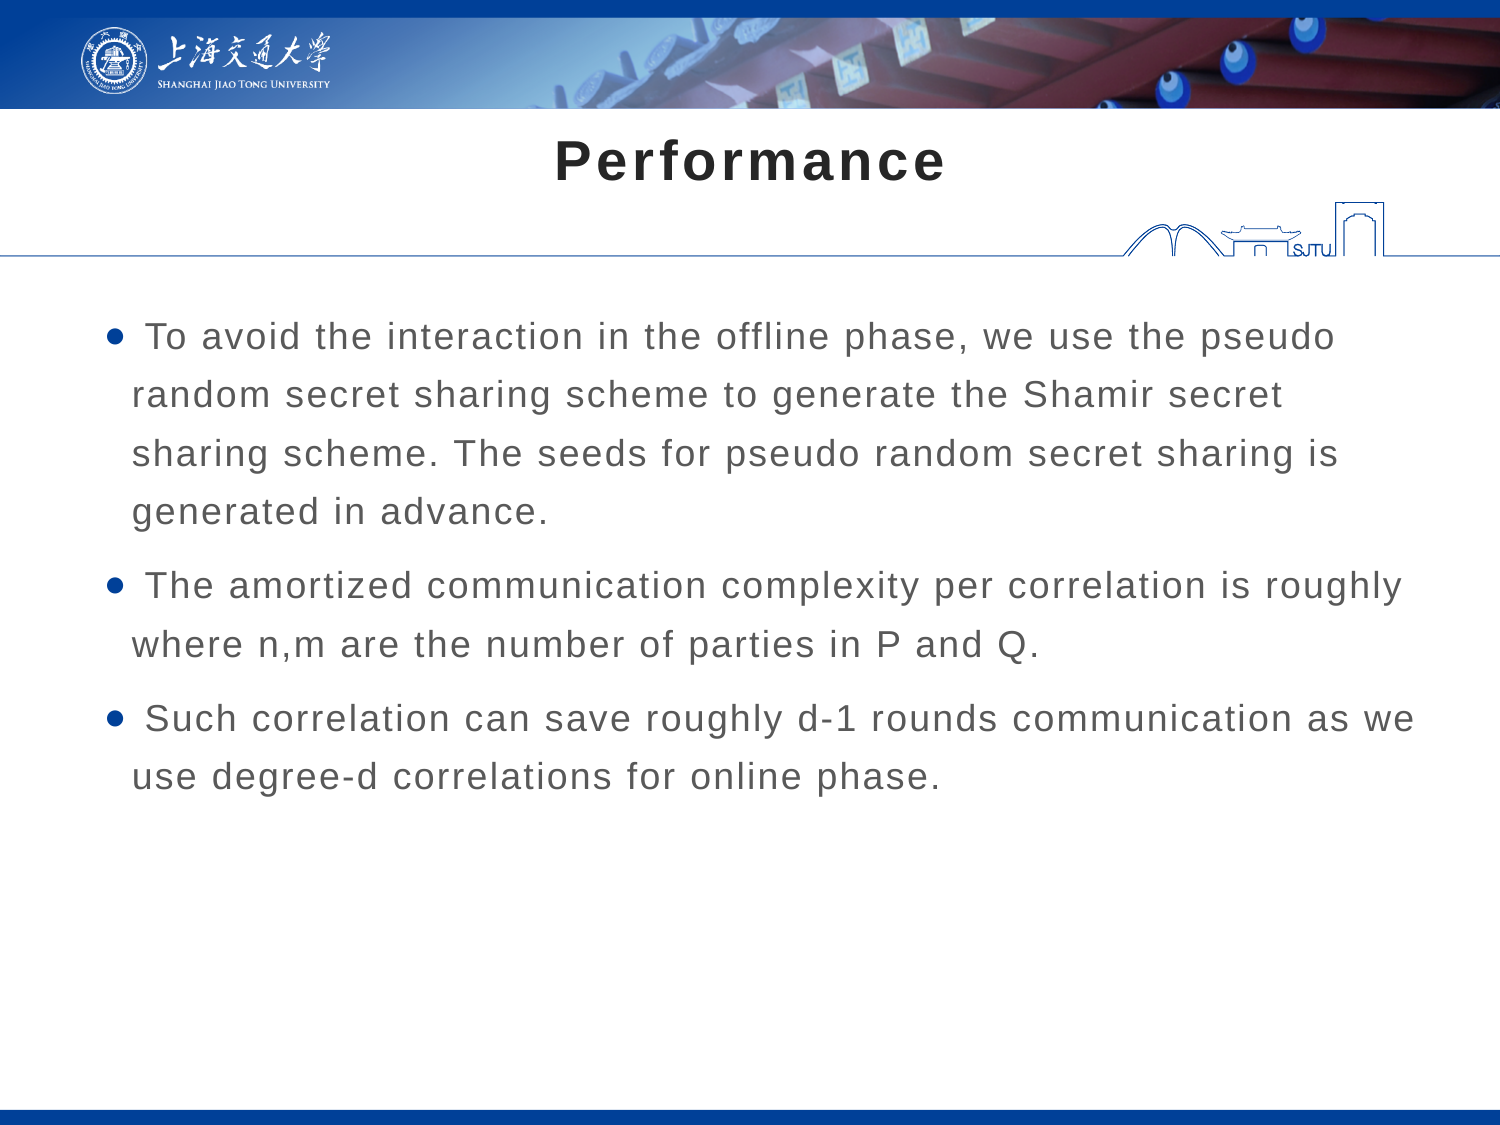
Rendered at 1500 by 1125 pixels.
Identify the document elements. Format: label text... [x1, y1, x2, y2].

picture [0, 18, 1500, 109]
title Performance [74, 99, 1425, 216]
